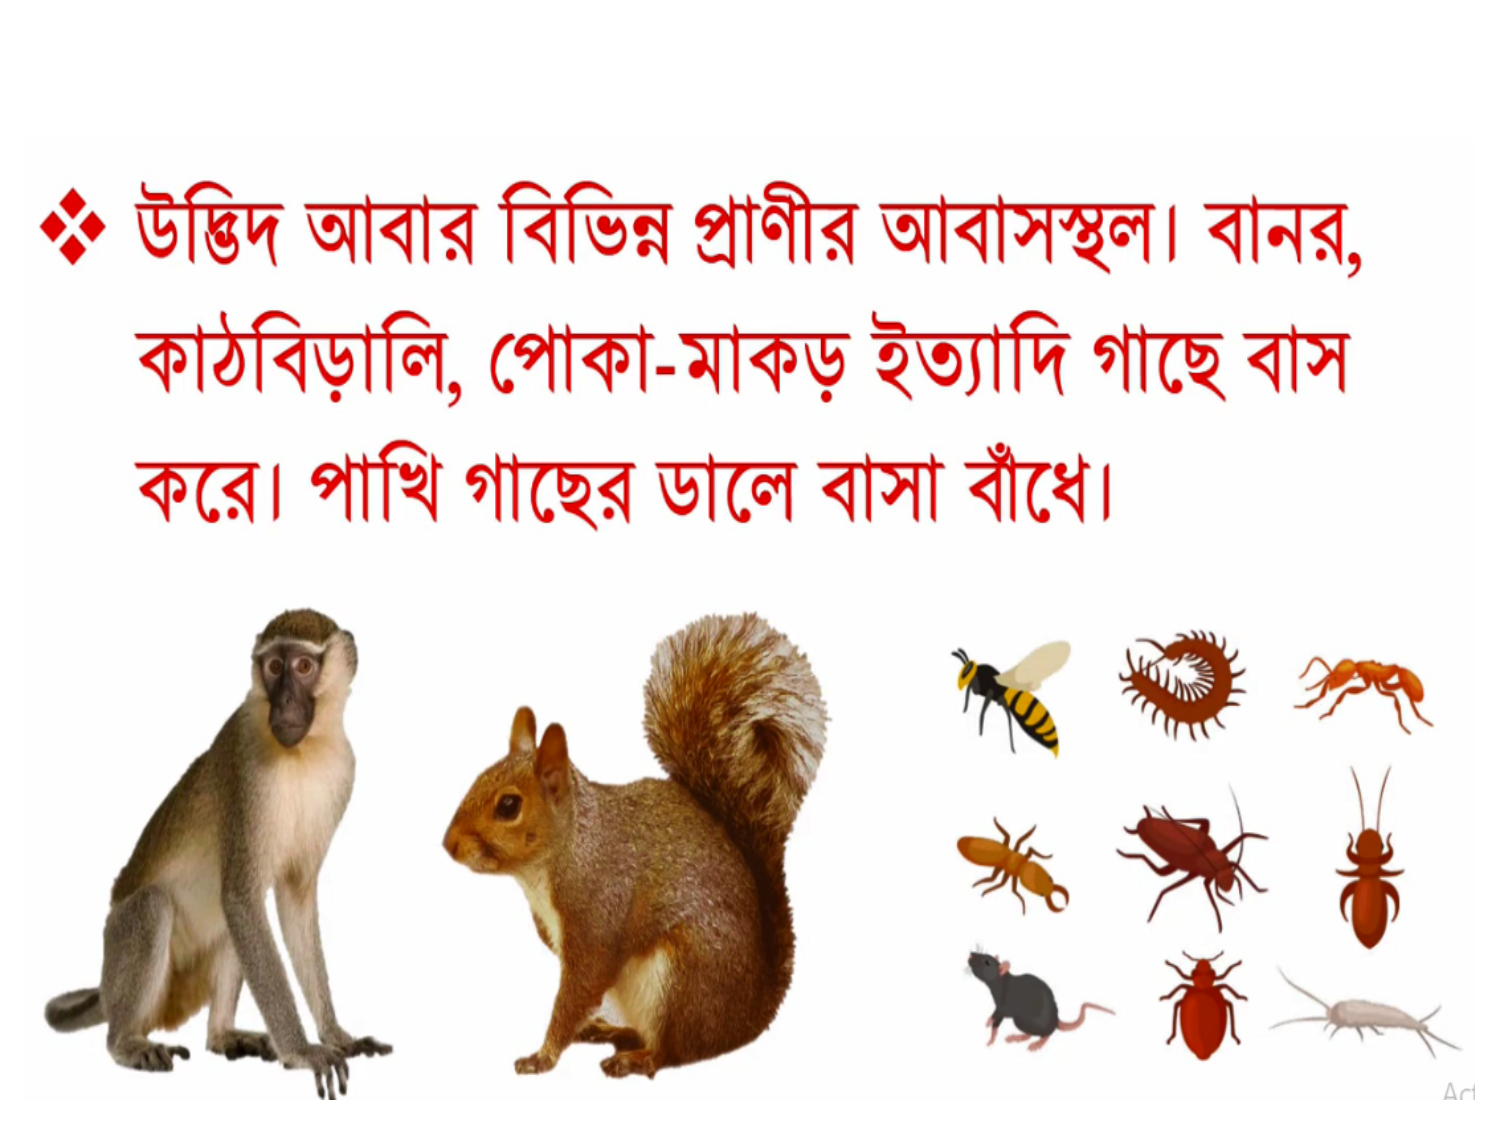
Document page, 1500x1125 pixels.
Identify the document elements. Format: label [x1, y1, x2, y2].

picture [24, 137, 1476, 1101]
